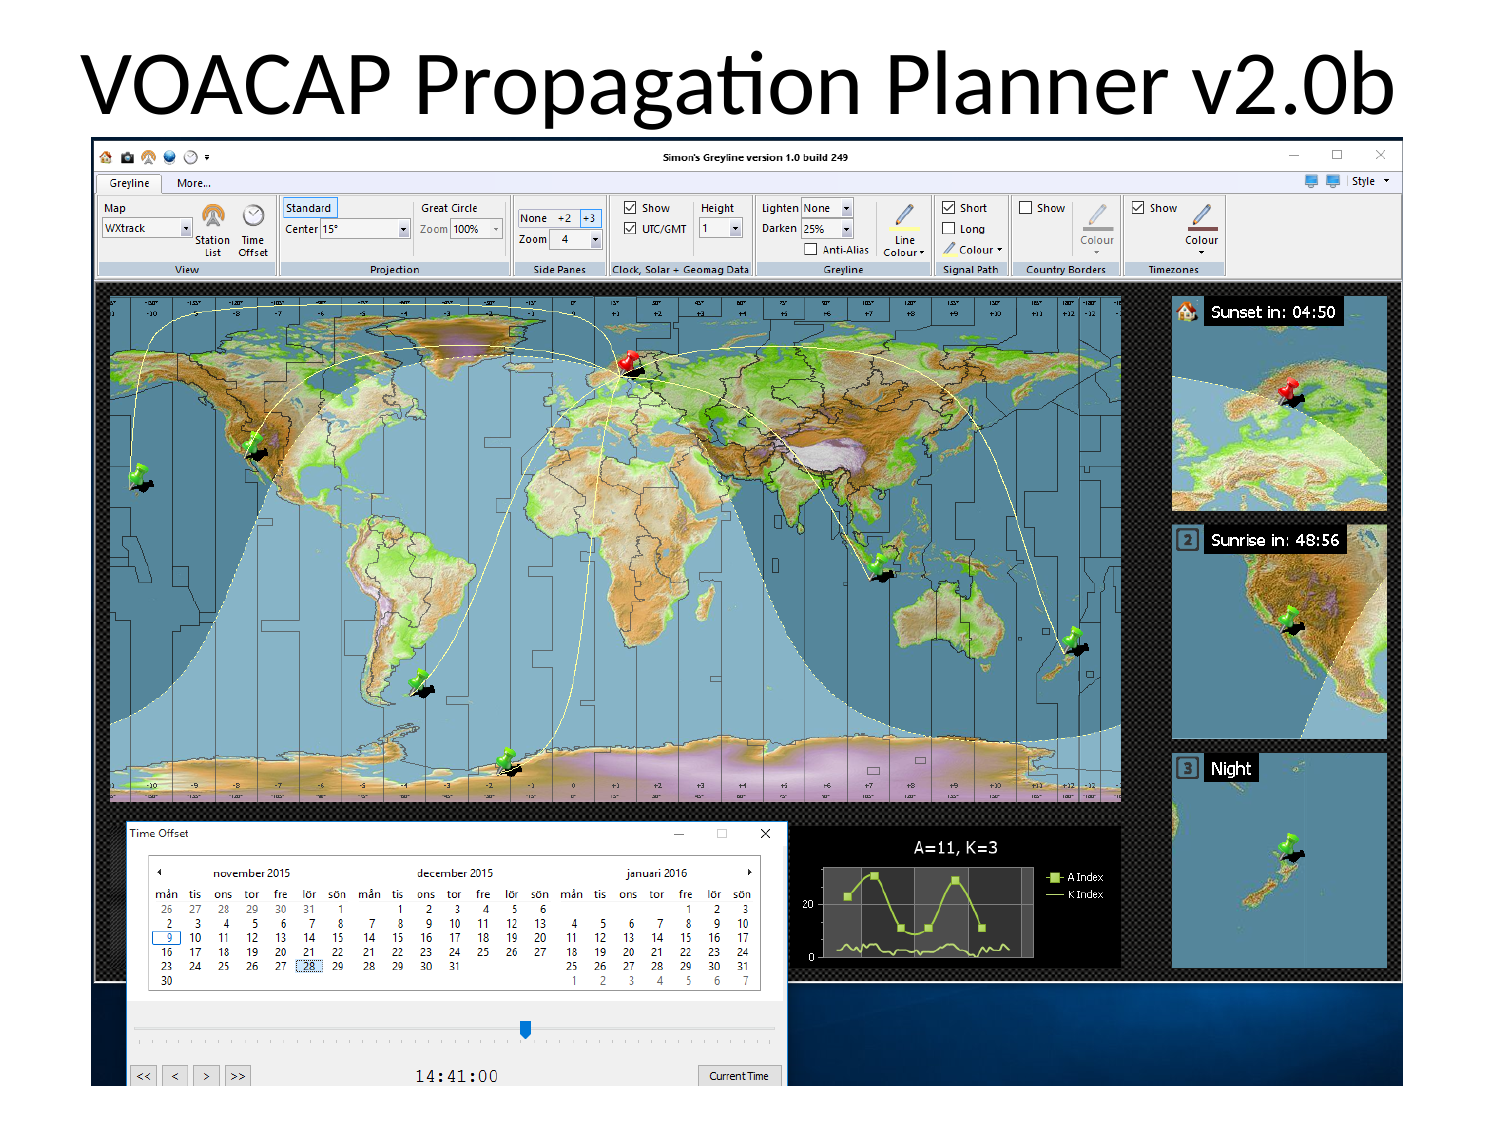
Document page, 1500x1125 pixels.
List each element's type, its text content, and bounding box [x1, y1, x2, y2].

title VOACAP Propagation Planner v2.0b [64, 7, 1415, 148]
picture [91, 136, 1403, 1086]
